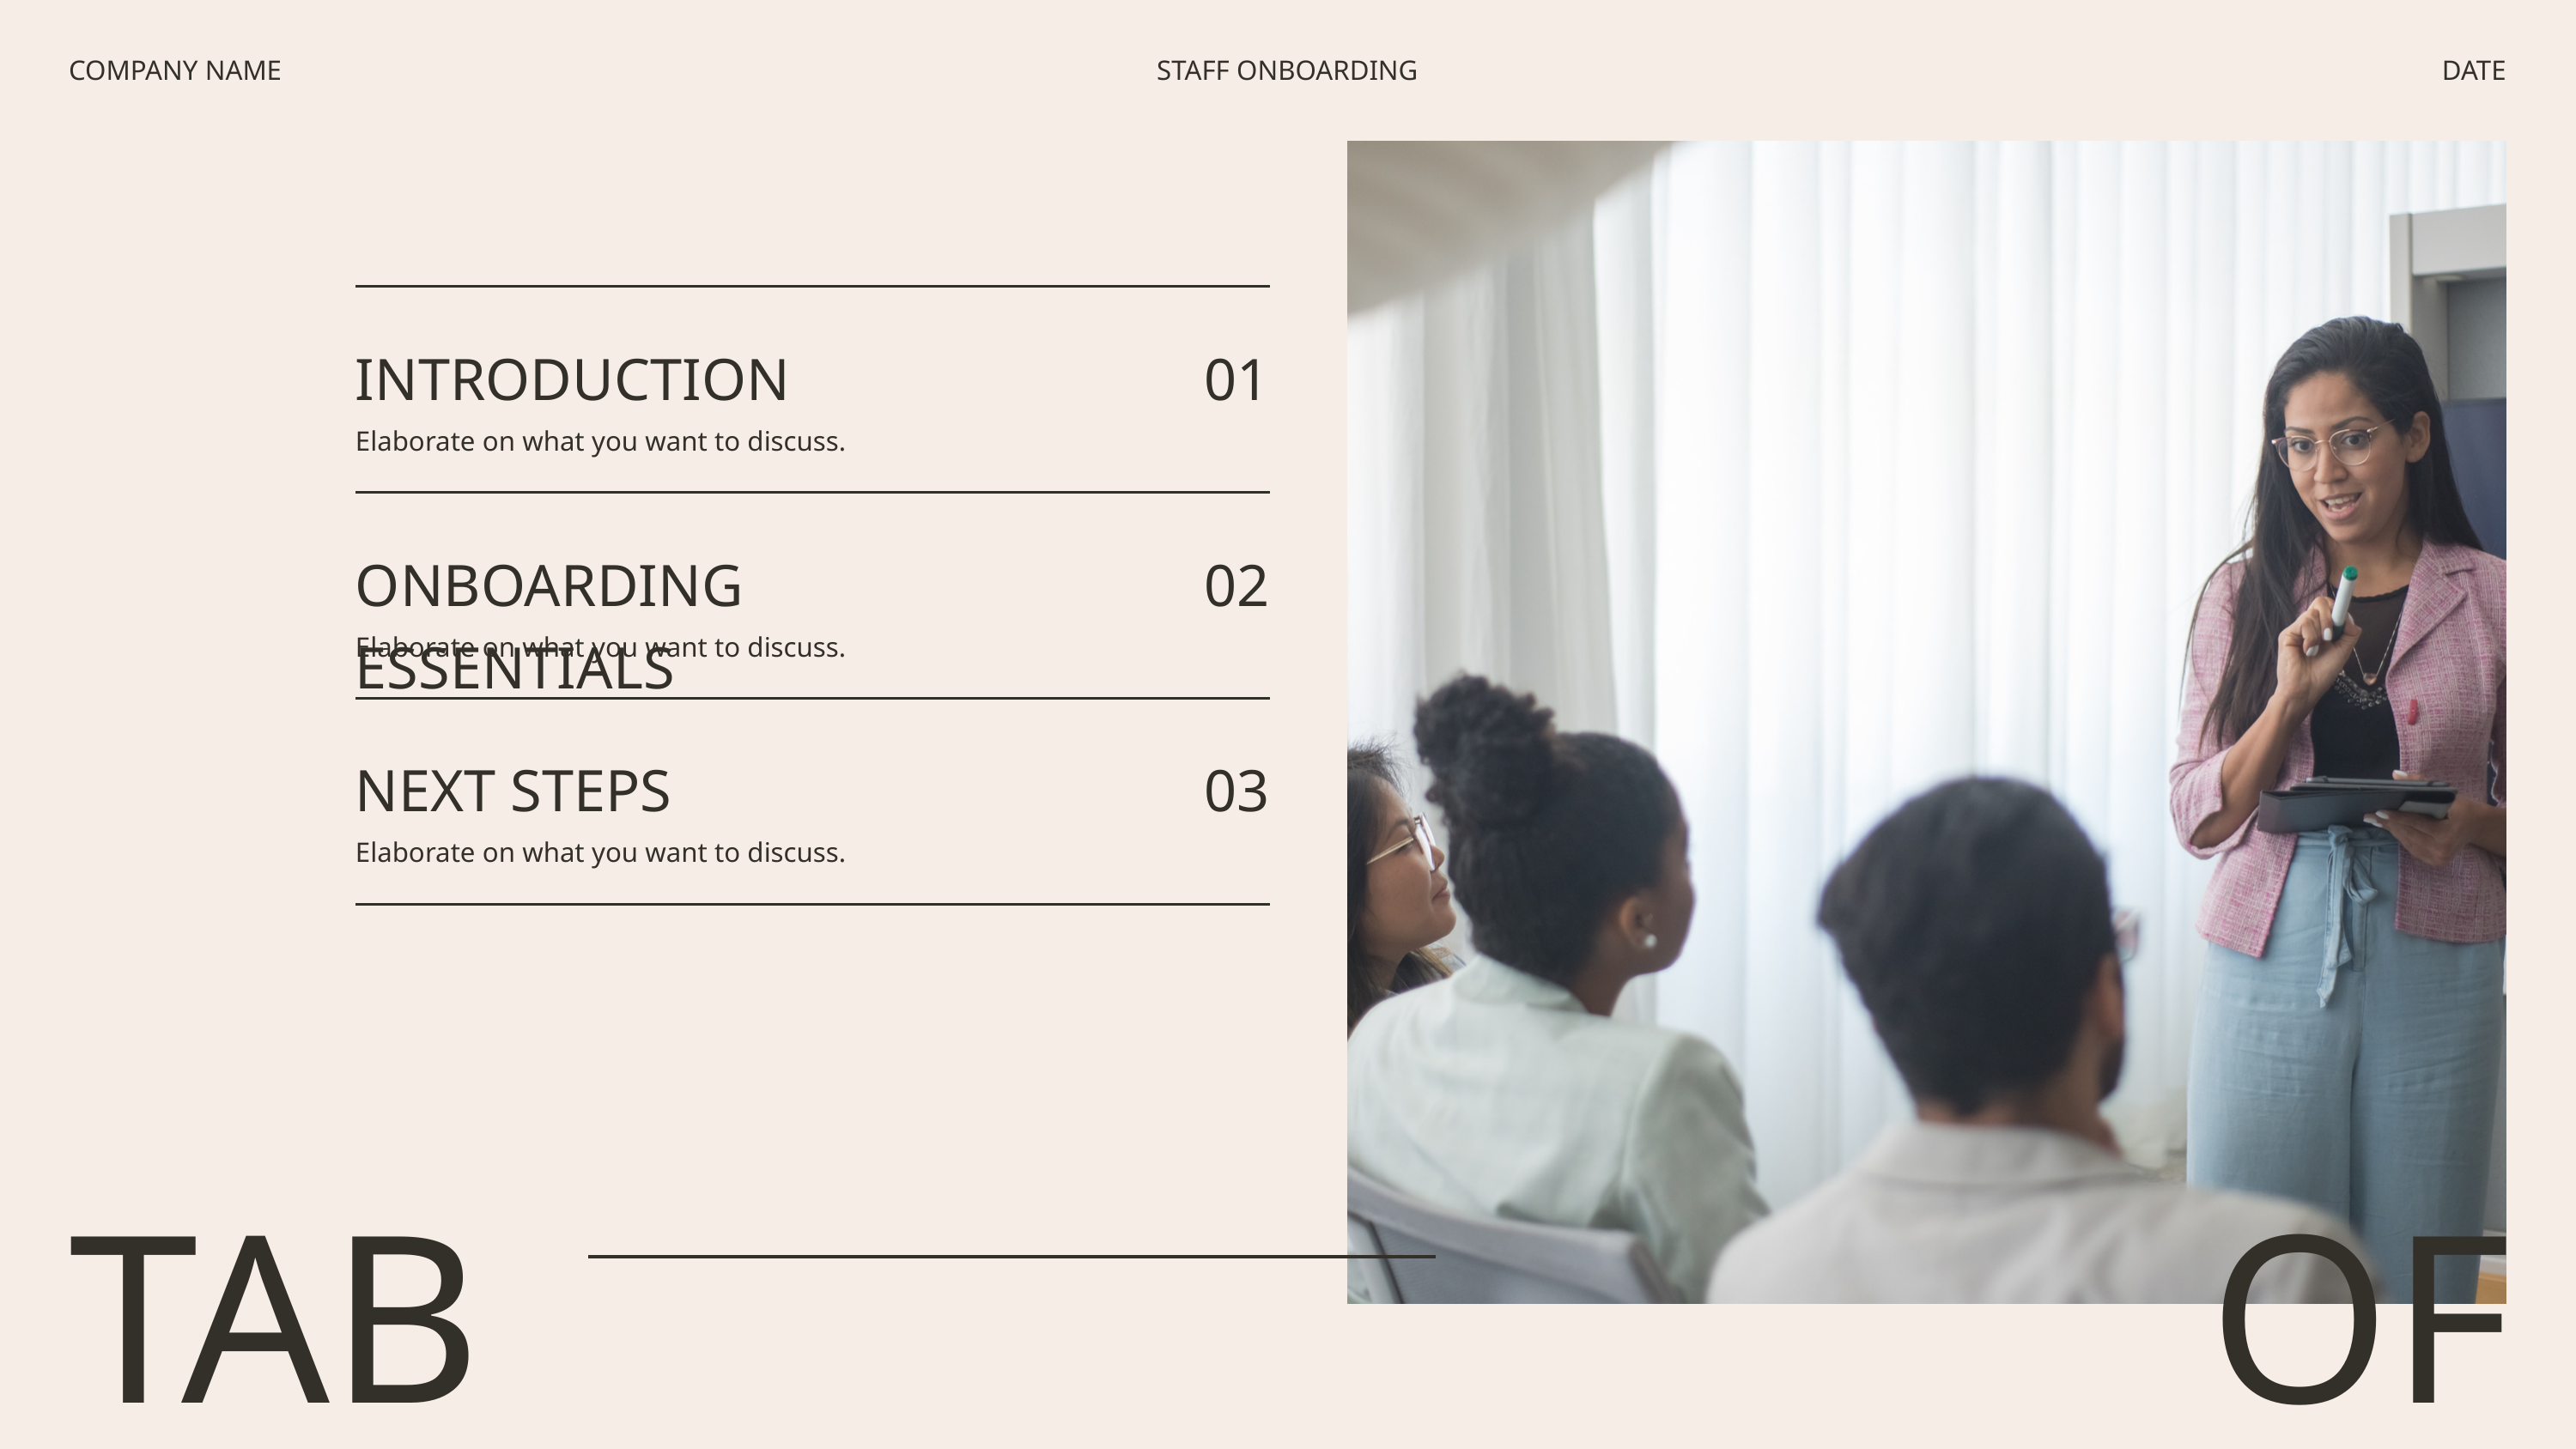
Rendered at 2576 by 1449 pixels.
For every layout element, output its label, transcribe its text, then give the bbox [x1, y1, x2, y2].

text_box STAFF ONBOARDING [1095, 40, 1480, 87]
picture [1347, 141, 2507, 1304]
text_box OF CONTENTS [1222, 1117, 2512, 1449]
text_box ONBOARDING ESSENTIALS [355, 535, 931, 697]
text_box 02 [1145, 535, 1271, 618]
text_box 01 [1145, 330, 1271, 413]
text_box NEXT STEPS [355, 741, 822, 822]
text_box Elaborate on what you want to discuss. [355, 411, 908, 457]
text_box DATE [2229, 40, 2506, 87]
text_box Elaborate on what you want to discuss. [355, 822, 908, 868]
text_box INTRODUCTION [355, 330, 822, 411]
text_box 03 [1145, 741, 1271, 823]
text_box TABLE [69, 1117, 589, 1449]
text_box COMPANY NAME [68, 40, 346, 87]
text_box Elaborate on what you want to discuss. [355, 616, 908, 663]
